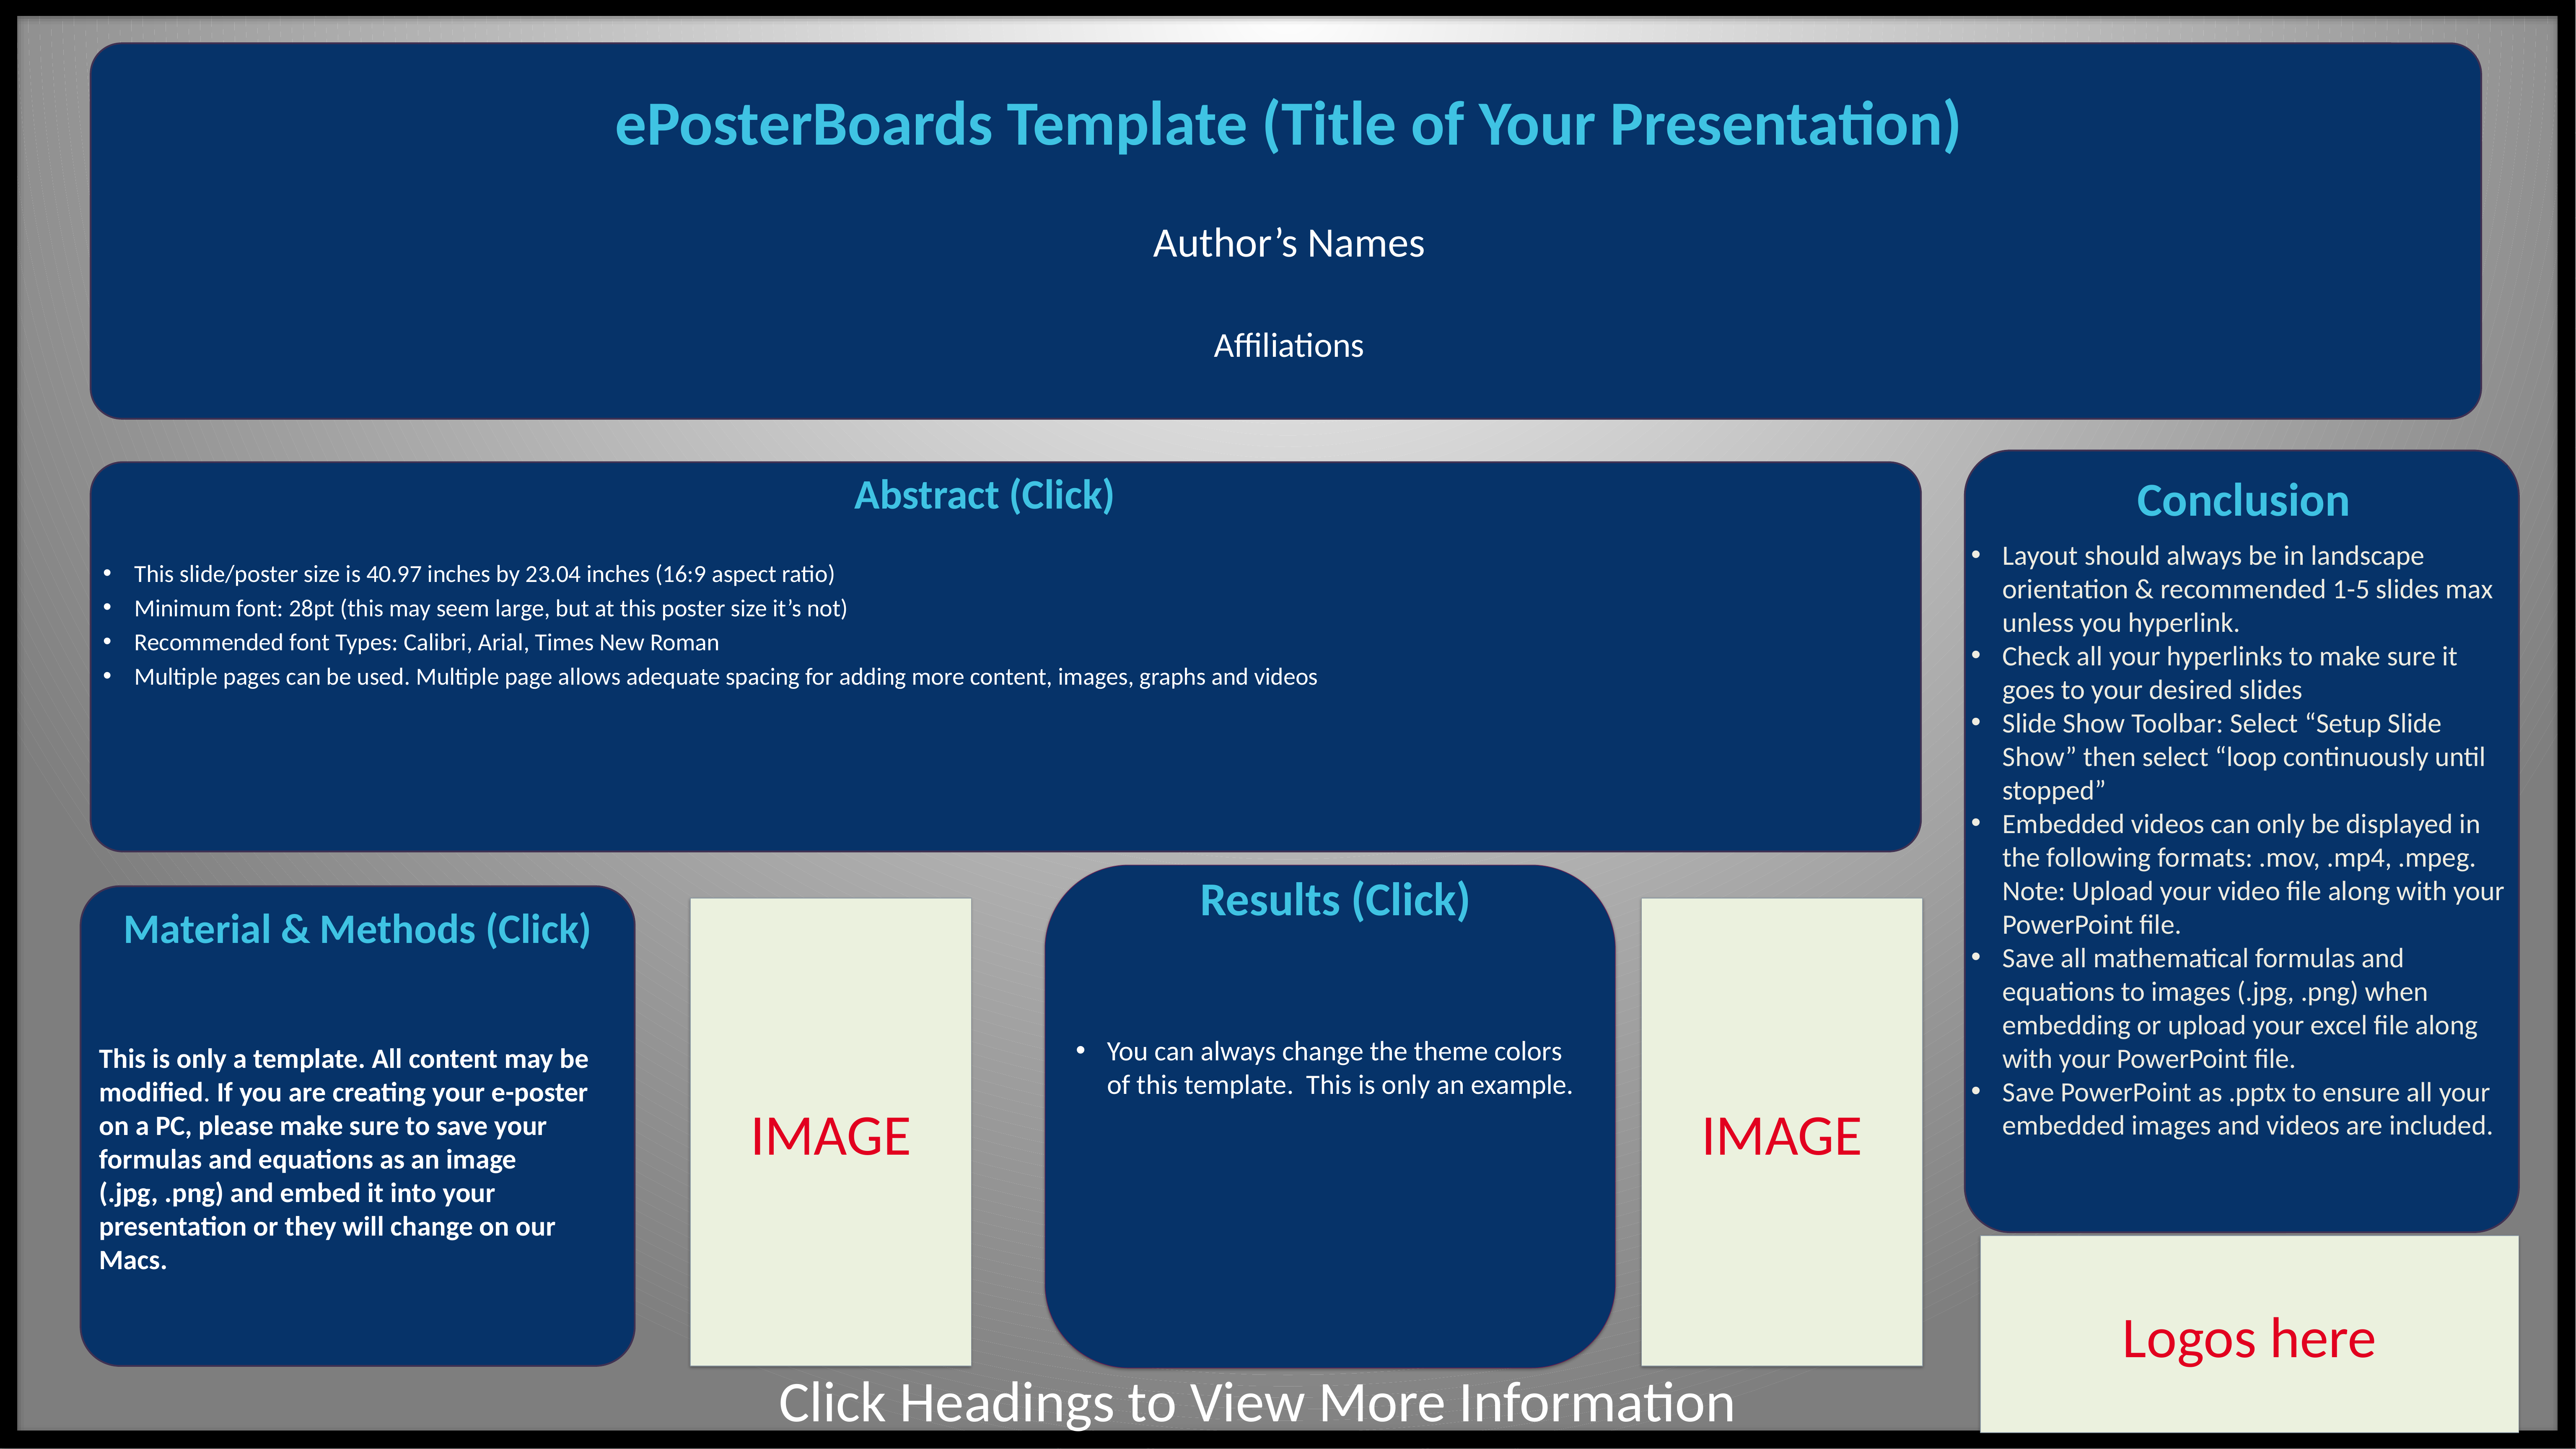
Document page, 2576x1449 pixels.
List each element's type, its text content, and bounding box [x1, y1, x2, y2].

text_box Abstract (Click) [728, 464, 1242, 521]
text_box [80, 886, 635, 1366]
text_box Click Headings to View More Information [772, 1361, 1980, 1436]
text_box IMAGE [690, 898, 972, 1366]
text_box ePosterBoards Template (Title of Your Presentation) [267, 84, 2312, 206]
text_box You can always change the theme colors of this template. This is only an example. [1044, 881, 1616, 1368]
text_box Results (Click) [1079, 865, 1593, 928]
text_box [8, 7, 2567, 1439]
text_box Logos here [1980, 1235, 2519, 1433]
text_box [90, 42, 2482, 420]
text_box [1964, 450, 2519, 1233]
text_box Author’s Names [267, 206, 2312, 274]
text_box IMAGE [1641, 898, 1923, 1366]
text_box This slide/poster size is 40.97 inches by 23.04 inches (16:9 aspect ratio) Minimum font: 28pt (this may seem large, but at this poster size it’s not) Recommended font Types: Calibri, Arial, Times New Roman Multiple pages can be used. Multiple page allows adequate spacing for adding more content, images, graphs and videos [91, 545, 1921, 852]
text_box Affiliations [267, 309, 2312, 377]
text_box [90, 461, 1922, 827]
